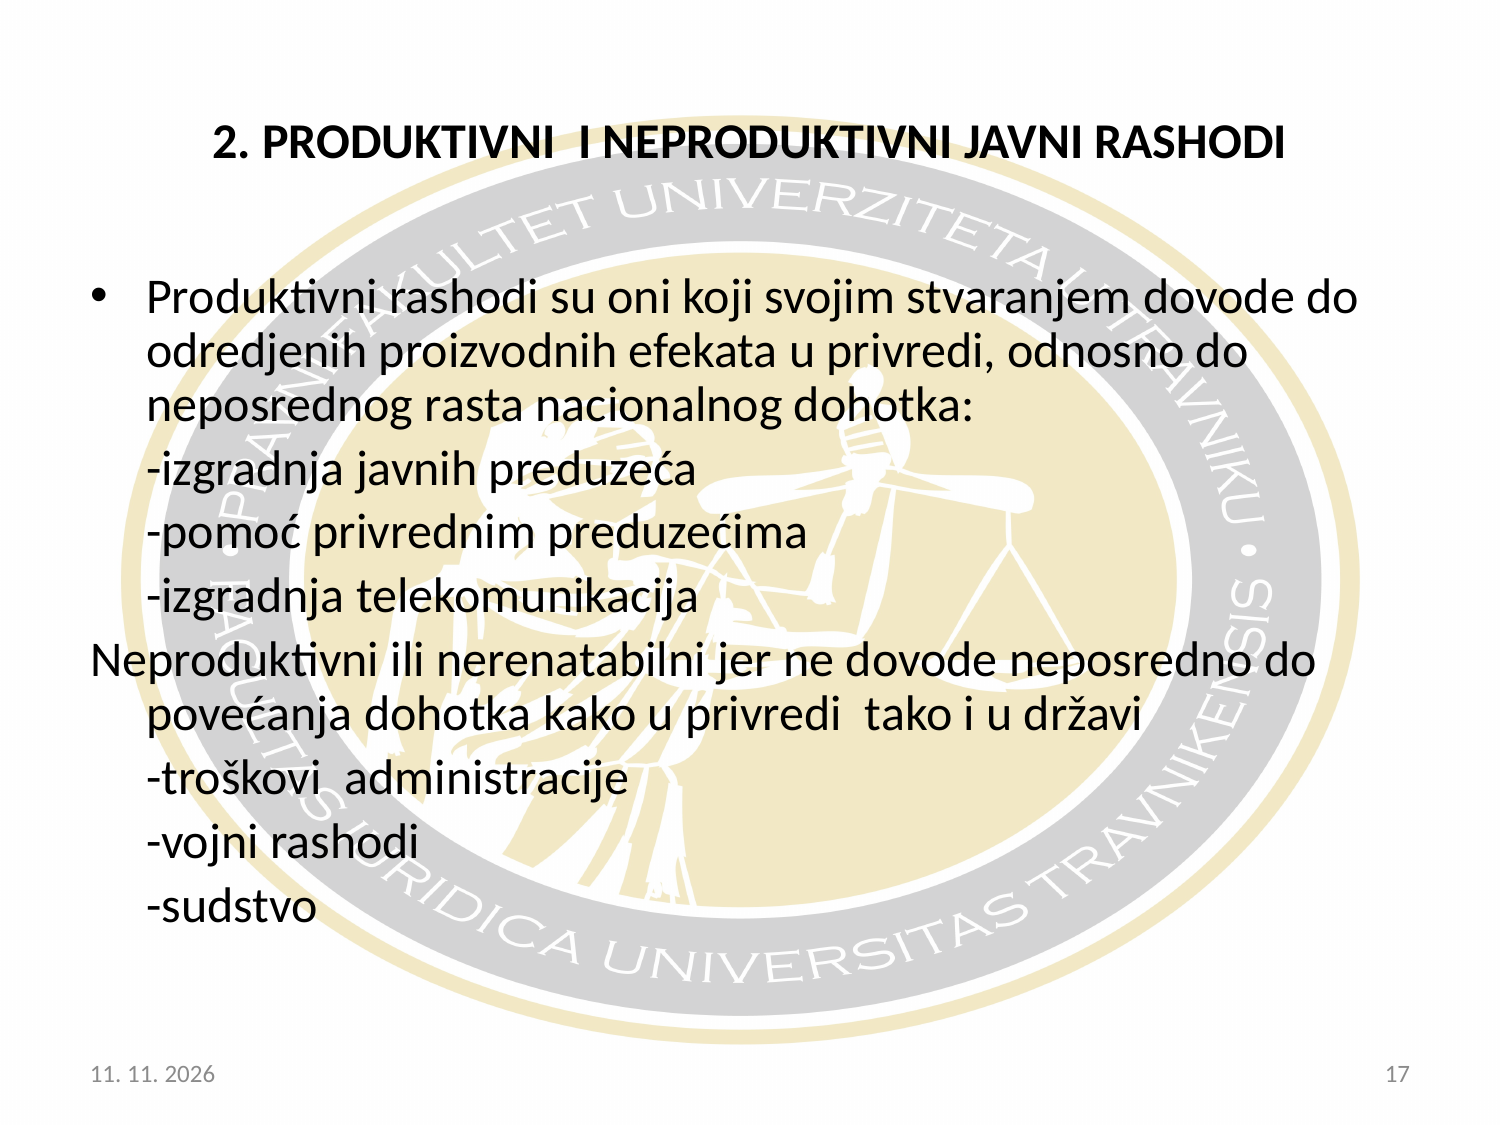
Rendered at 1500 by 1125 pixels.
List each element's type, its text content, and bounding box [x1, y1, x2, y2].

text_box 20.10.2017 [75, 1042, 425, 1103]
text_box 17 [1074, 1042, 1425, 1103]
list Produktivni rashodi su oni koji svojim stvaranjem dovode do odredjenih proizvodnih efekata u privredi, odnosno do neposrednog rasta nacionalnog dohotka: -izgradnja javnih preduzeća -pomoć privrednim preduzećima -izgradnja telekomunikacija Neproduktivni ili nerenatabilni jer ne dovode neposredno do povećanja dohotka kako u privredi tako i u državi -troškovi administracije -vojni rashodi -sudstvo [74, 262, 1426, 1006]
title 2. PRODUKTIVNI I NEPRODUKTIVNI JAVNI RASHODI [74, 44, 1426, 233]
